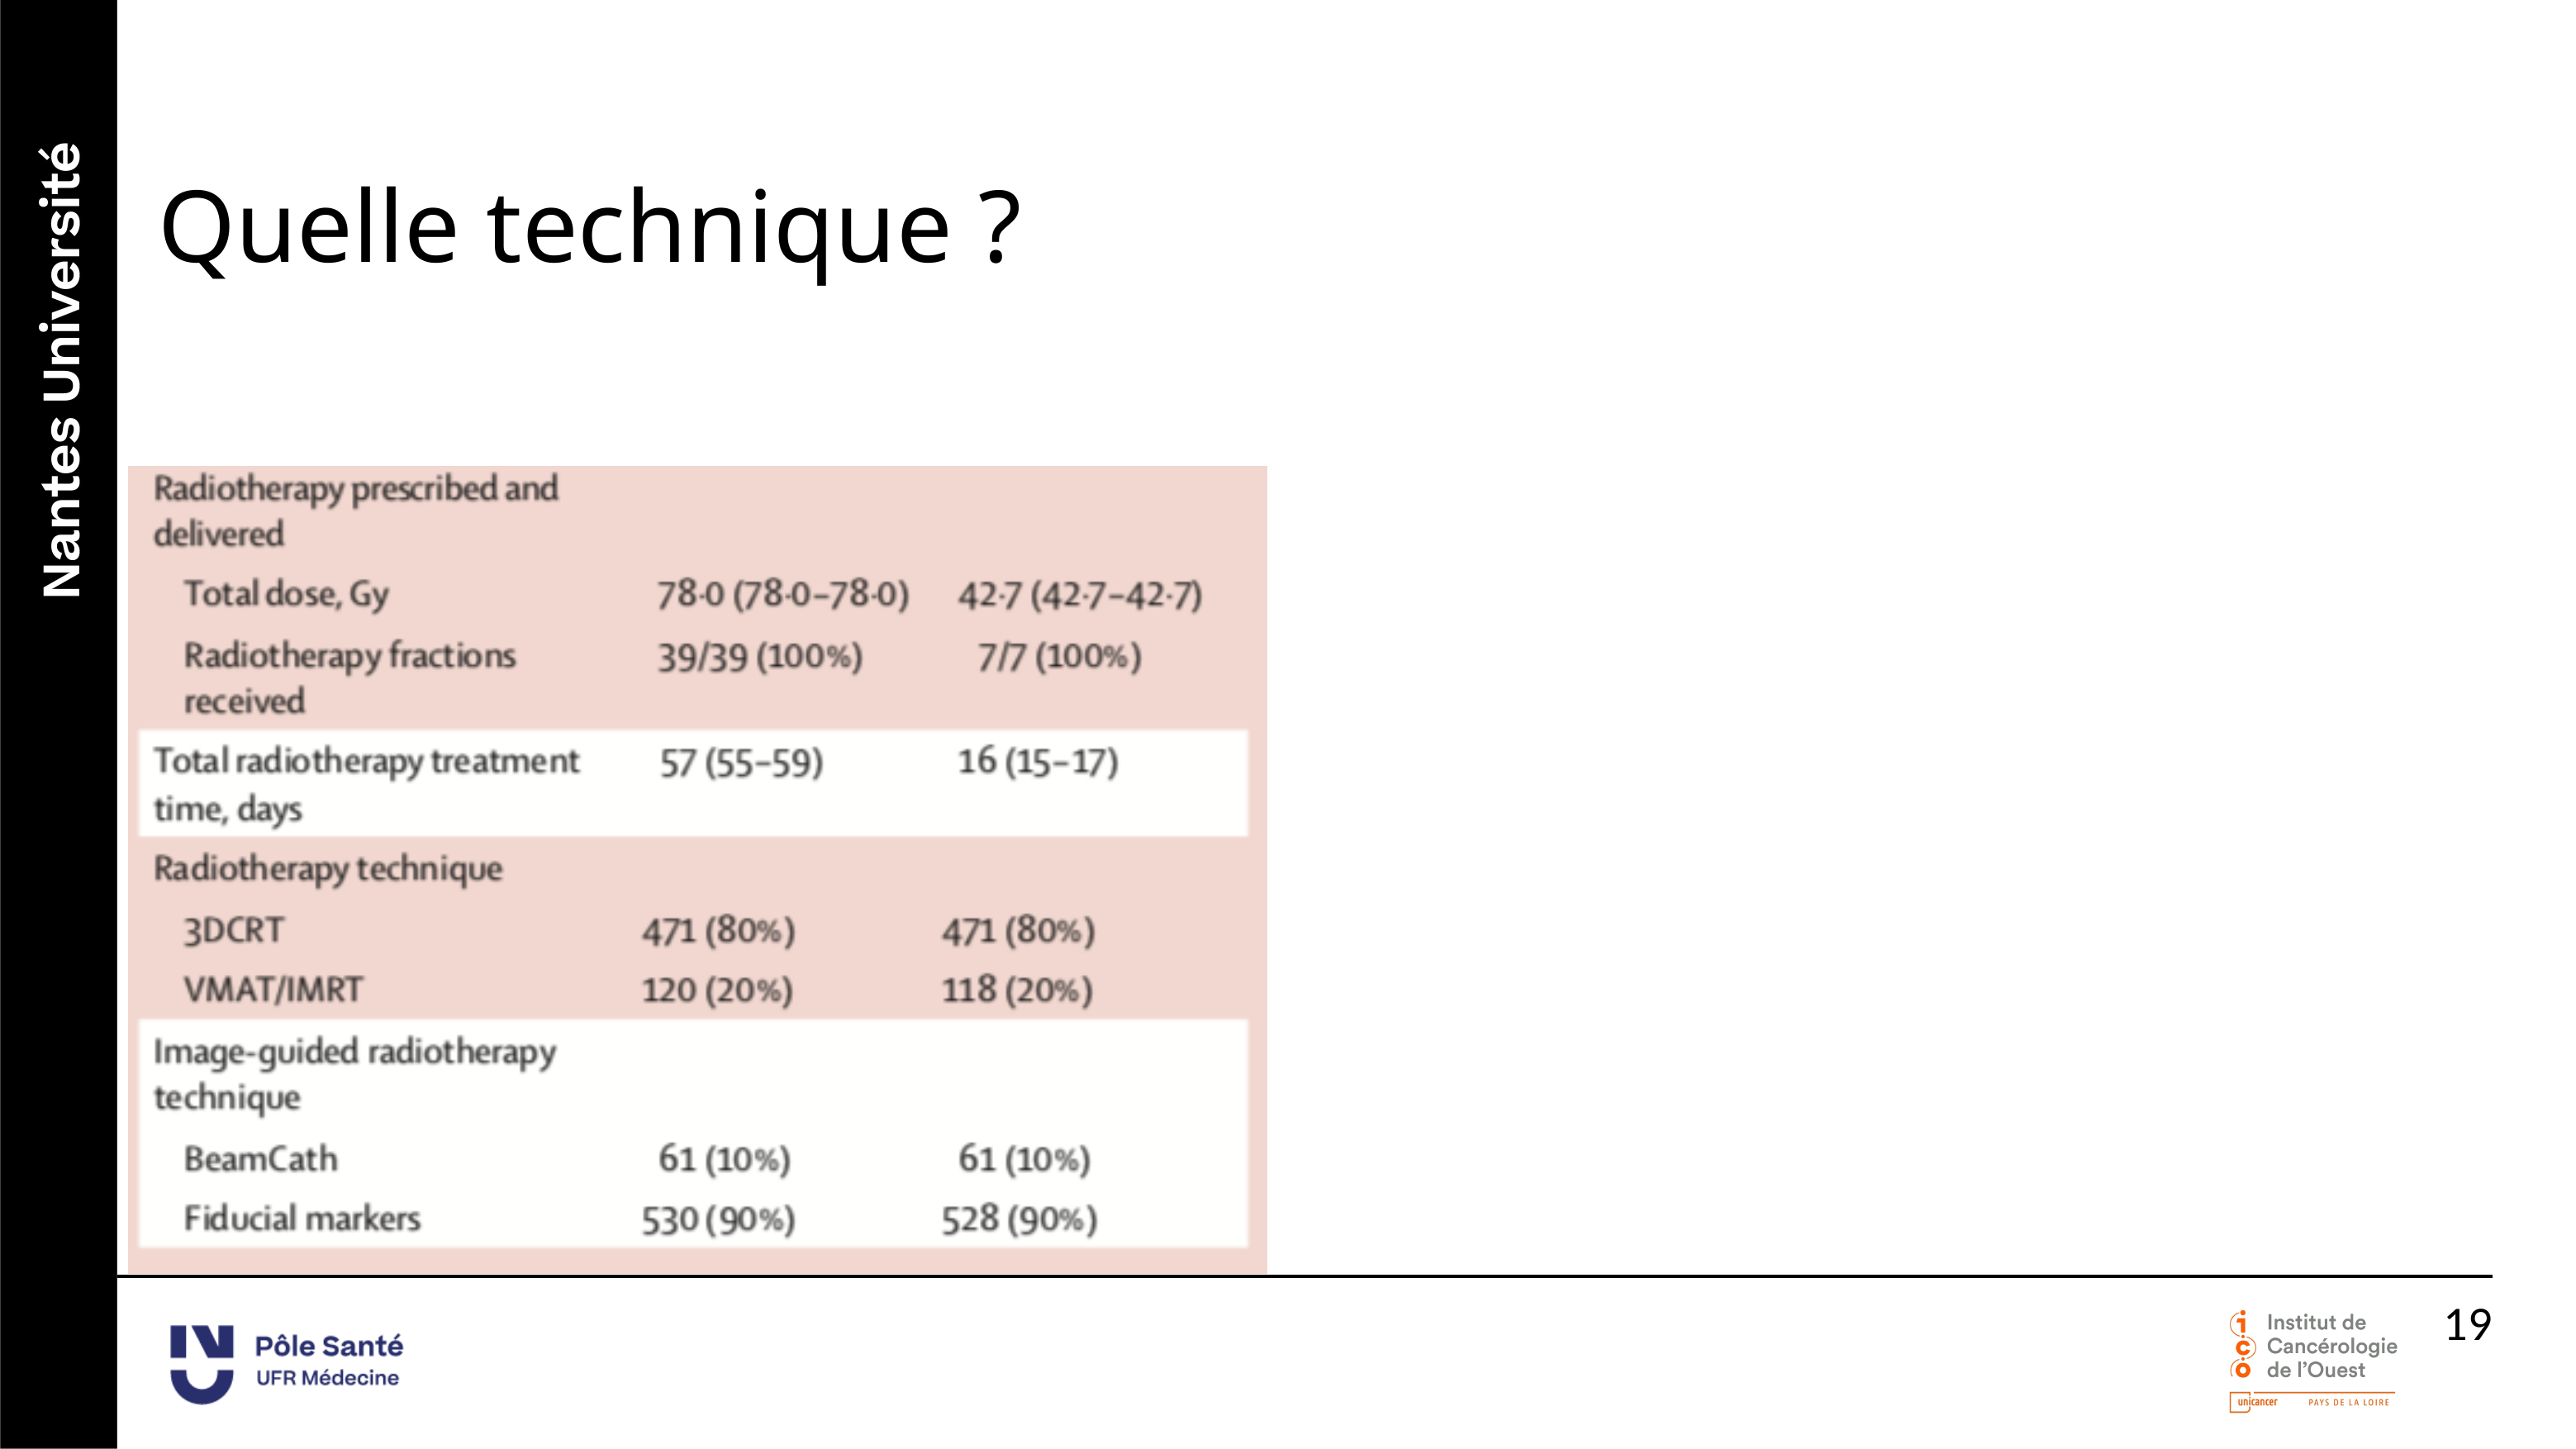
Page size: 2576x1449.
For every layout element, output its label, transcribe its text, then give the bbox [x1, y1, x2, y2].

title Quelle technique ? [145, 90, 2481, 371]
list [128, 459, 1267, 1281]
picture [170, 1324, 404, 1405]
picture [2215, 1299, 2412, 1428]
picture [0, 0, 117, 1449]
